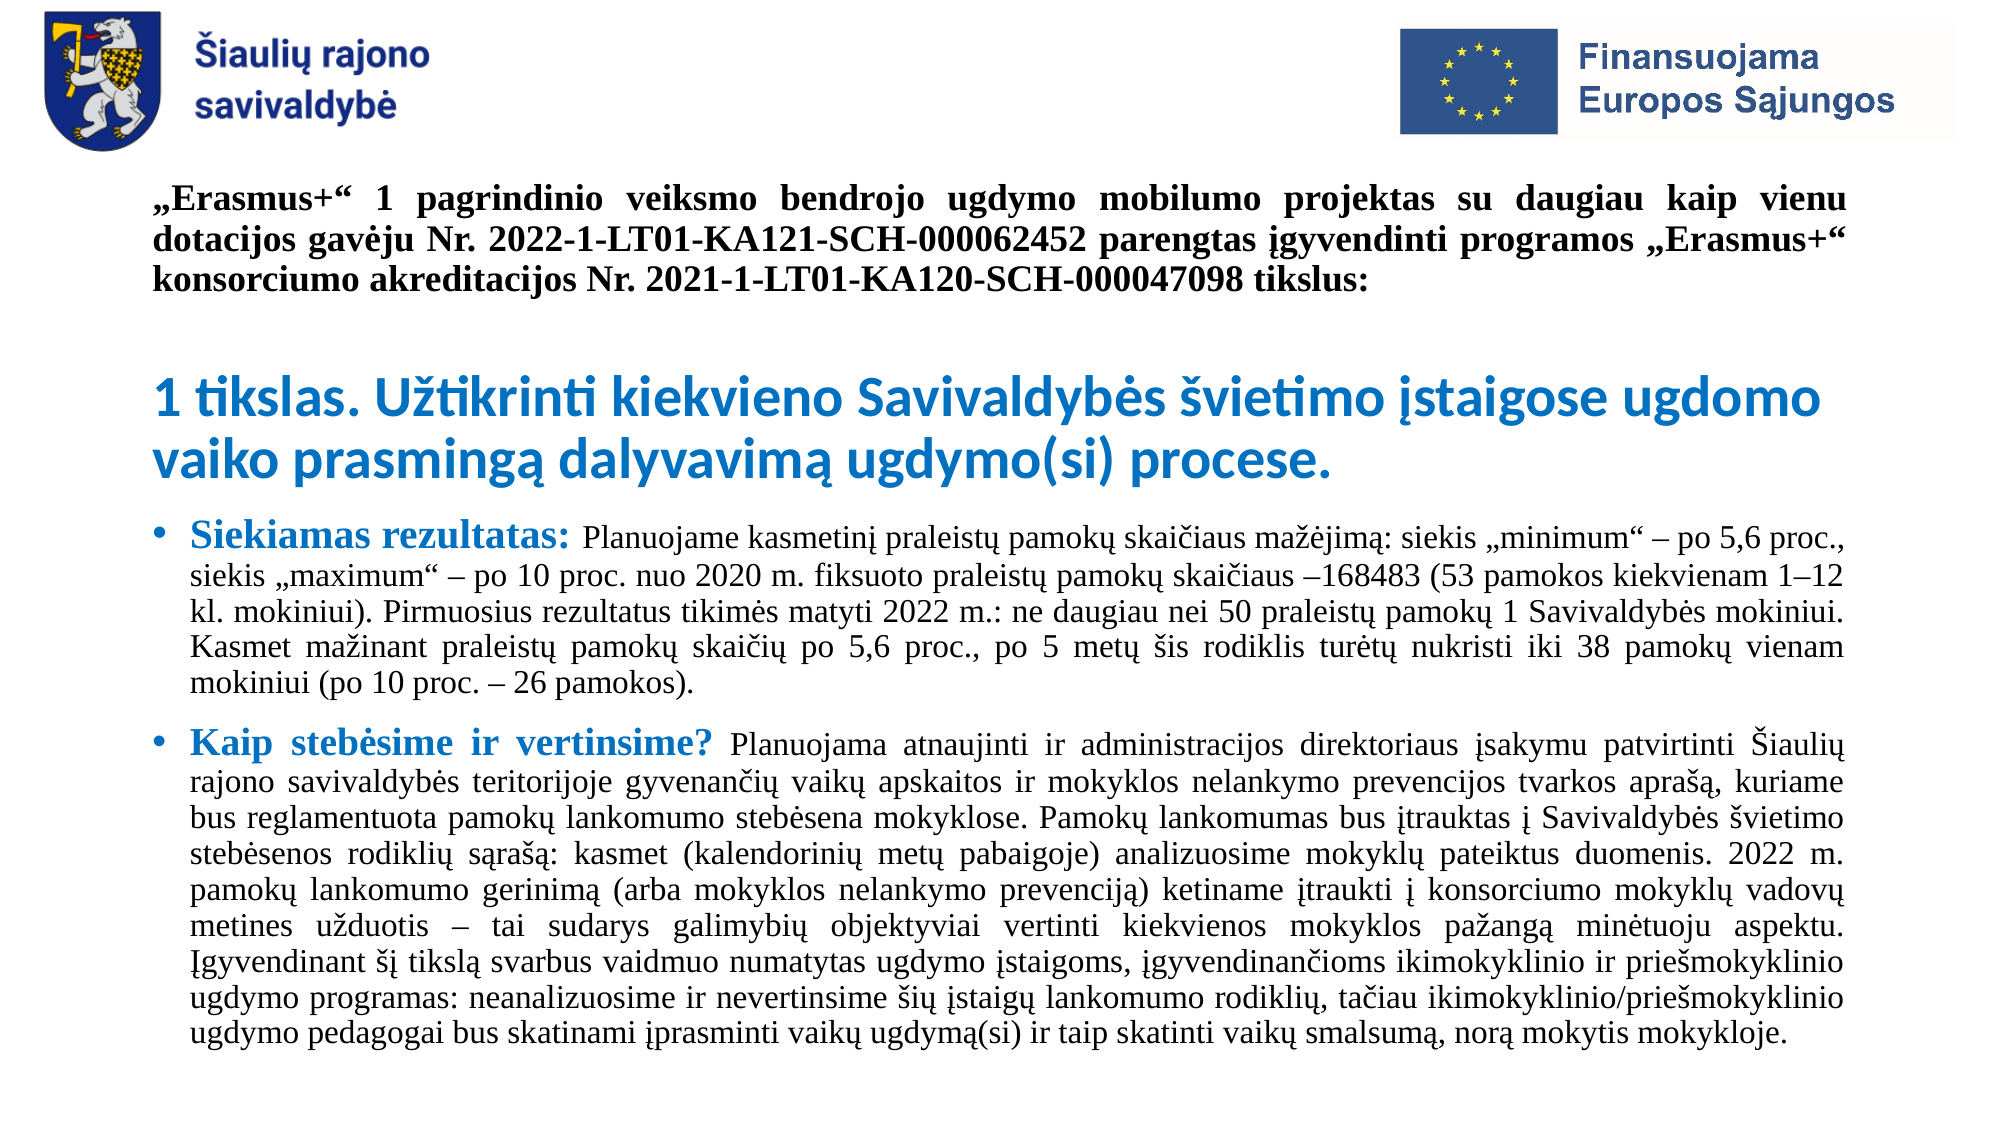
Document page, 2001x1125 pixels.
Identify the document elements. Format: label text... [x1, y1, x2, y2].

picture [44, 11, 430, 152]
list 1 tikslas. Užtikrinti kiekvieno Savivaldybės švietimo įstaigose ugdomo vaiko prasmingą dalyvavimą ugdymo(si) procese. Siekiamas rezultatas: Planuojame kasmetinį praleistų pamokų skaičiaus mažėjimą: siekis „minimum“ – po 5,6 proc., siekis „maximum“ – po 10 proc. nuo 2020 m. fiksuoto praleistų pamokų skaičiaus –168483 (53 pamokos kiekvienam 1–12 kl. mokiniui). Pirmuosius rezultatus tikimės matyti 2022 m.: ne daugiau nei 50 praleistų pamokų 1 Savivaldybės mokiniui. Kasmet mažinant praleistų pamokų skaičių po 5,6 proc., po 5 metų šis rodiklis turėtų nukristi iki 38 pamokų vienam mokiniui (po 10 proc. – 26 pamokos). Kaip stebėsime ir vertinsime? Planuojama atnaujinti ir administracijos direktoriaus įsakymu patvirtinti Šiaulių rajono savivaldybės teritorijoje gyvenančių vaikų apskaitos ir mokyklos nelankymo prevencijos tvarkos aprašą, kuriame bus reglamentuota pamokų lankomumo stebėsena mokyklose. Pamokų lankomumas bus įtrauktas į Savivaldybės švietimo stebėsenos rodiklių sąrašą: kasmet (kalendorinių metų pabaigoje) analizuosime mokyklų pateiktus duomenis. 2022 m. pamokų lankomumo gerinimą (arba mokyklos nelankymo prevenciją) ketiname įtraukti į konsorciumo mokyklų vadovų metines užduotis – tai sudarys galimybių objektyviai vertinti kiekvienos mokyklos pažangą minėtuoju aspektu. Įgyvendinant šį tikslą svarbus vaidmuo numatytas ugdymo įstaigoms, įgyvendinančioms ikimokyklinio ir priešmokyklinio ugdymo programas: neanalizuosime ir nevertinsime šių įstaigų lankomumo rodiklių, tačiau ikimokyklinio/priešmokyklinio ugdymo pedagogai bus skatinami įprasminti vaikų ugdymą(si) ir taip skatinti vaikų smalsumą, norą mokytis mokykloje. [137, 358, 1863, 1073]
title „Erasmus+“ 1 pagrindinio veiksmo bendrojo ugdymo mobilumo projektas su daugiau kaip vienu dotacijos gavėju Nr. 2022-1-LT01-KA121-SCH-000062452 parengtas įgyvendinti programos „Erasmus+“ konsorciumo akreditacijos Nr. 2021-1-LT01-KA120-SCH-000047098 tikslus: [137, 130, 1863, 348]
picture [1393, 22, 1958, 141]
